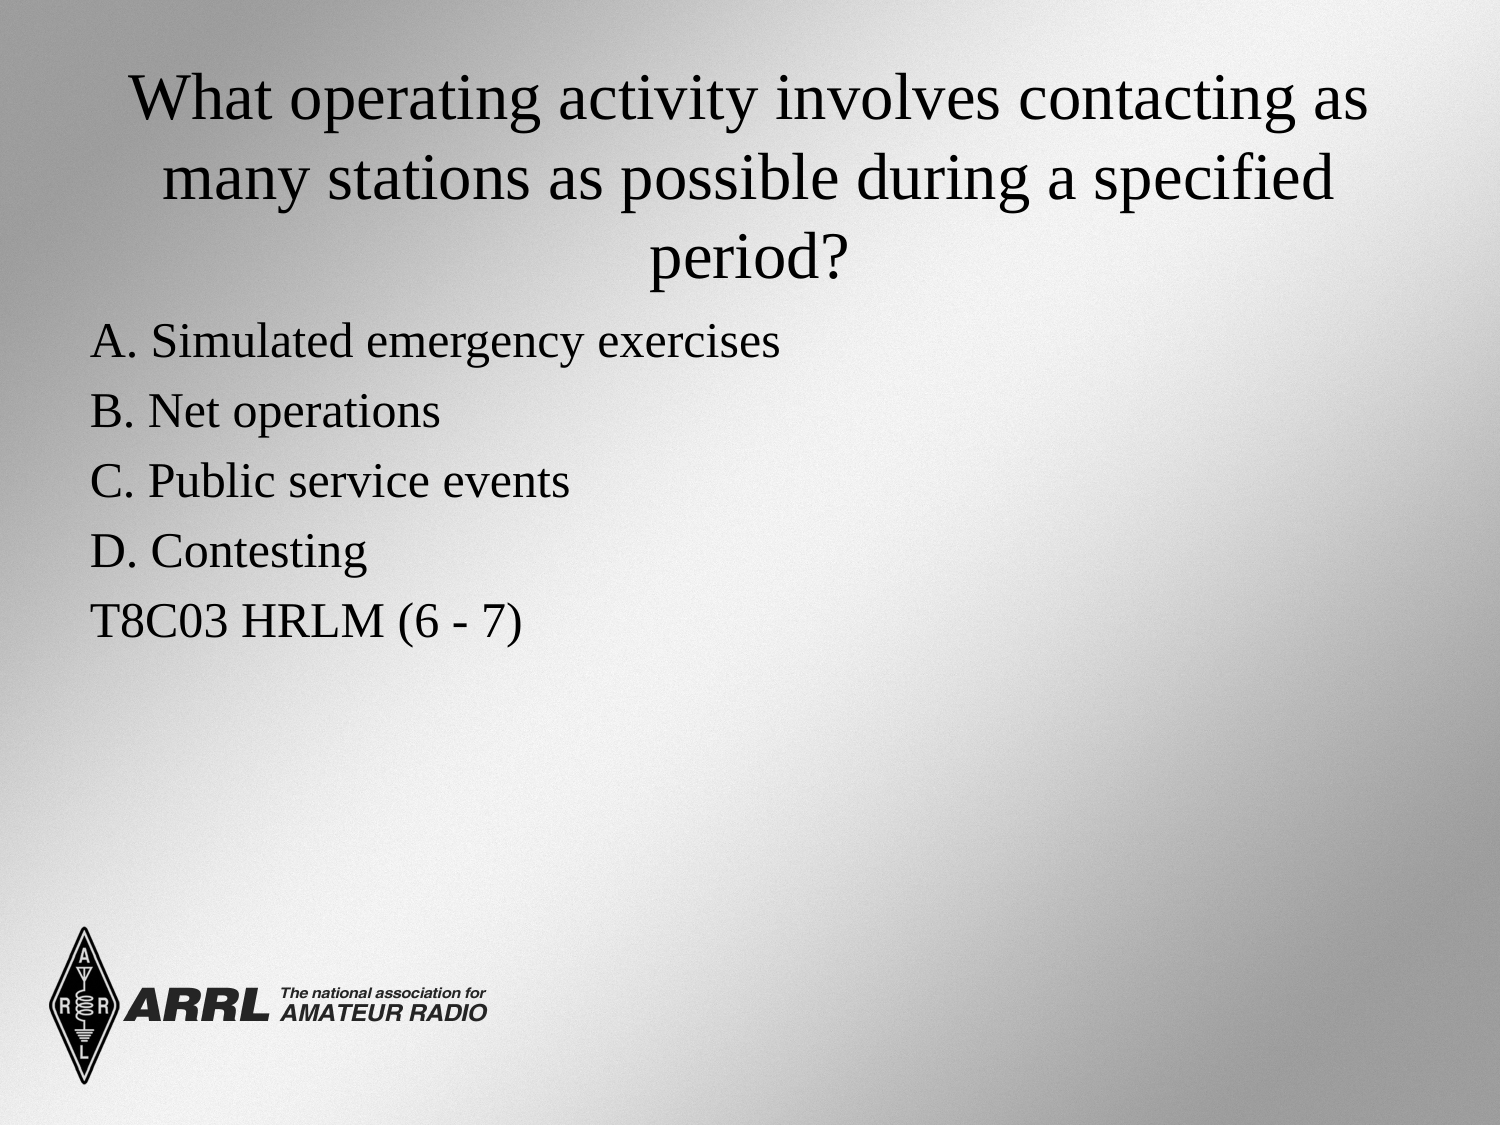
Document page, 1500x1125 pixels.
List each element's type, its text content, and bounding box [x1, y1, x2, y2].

picture [0, 0, 1500, 1125]
list A. Simulated emergency exercises B. Net operations C. Public service events D. Contesting T8C03 HRLM (6 - 7) [75, 299, 1425, 1005]
title What operating activity involves contacting as many stations as possible during a specified period? [75, 45, 1425, 233]
